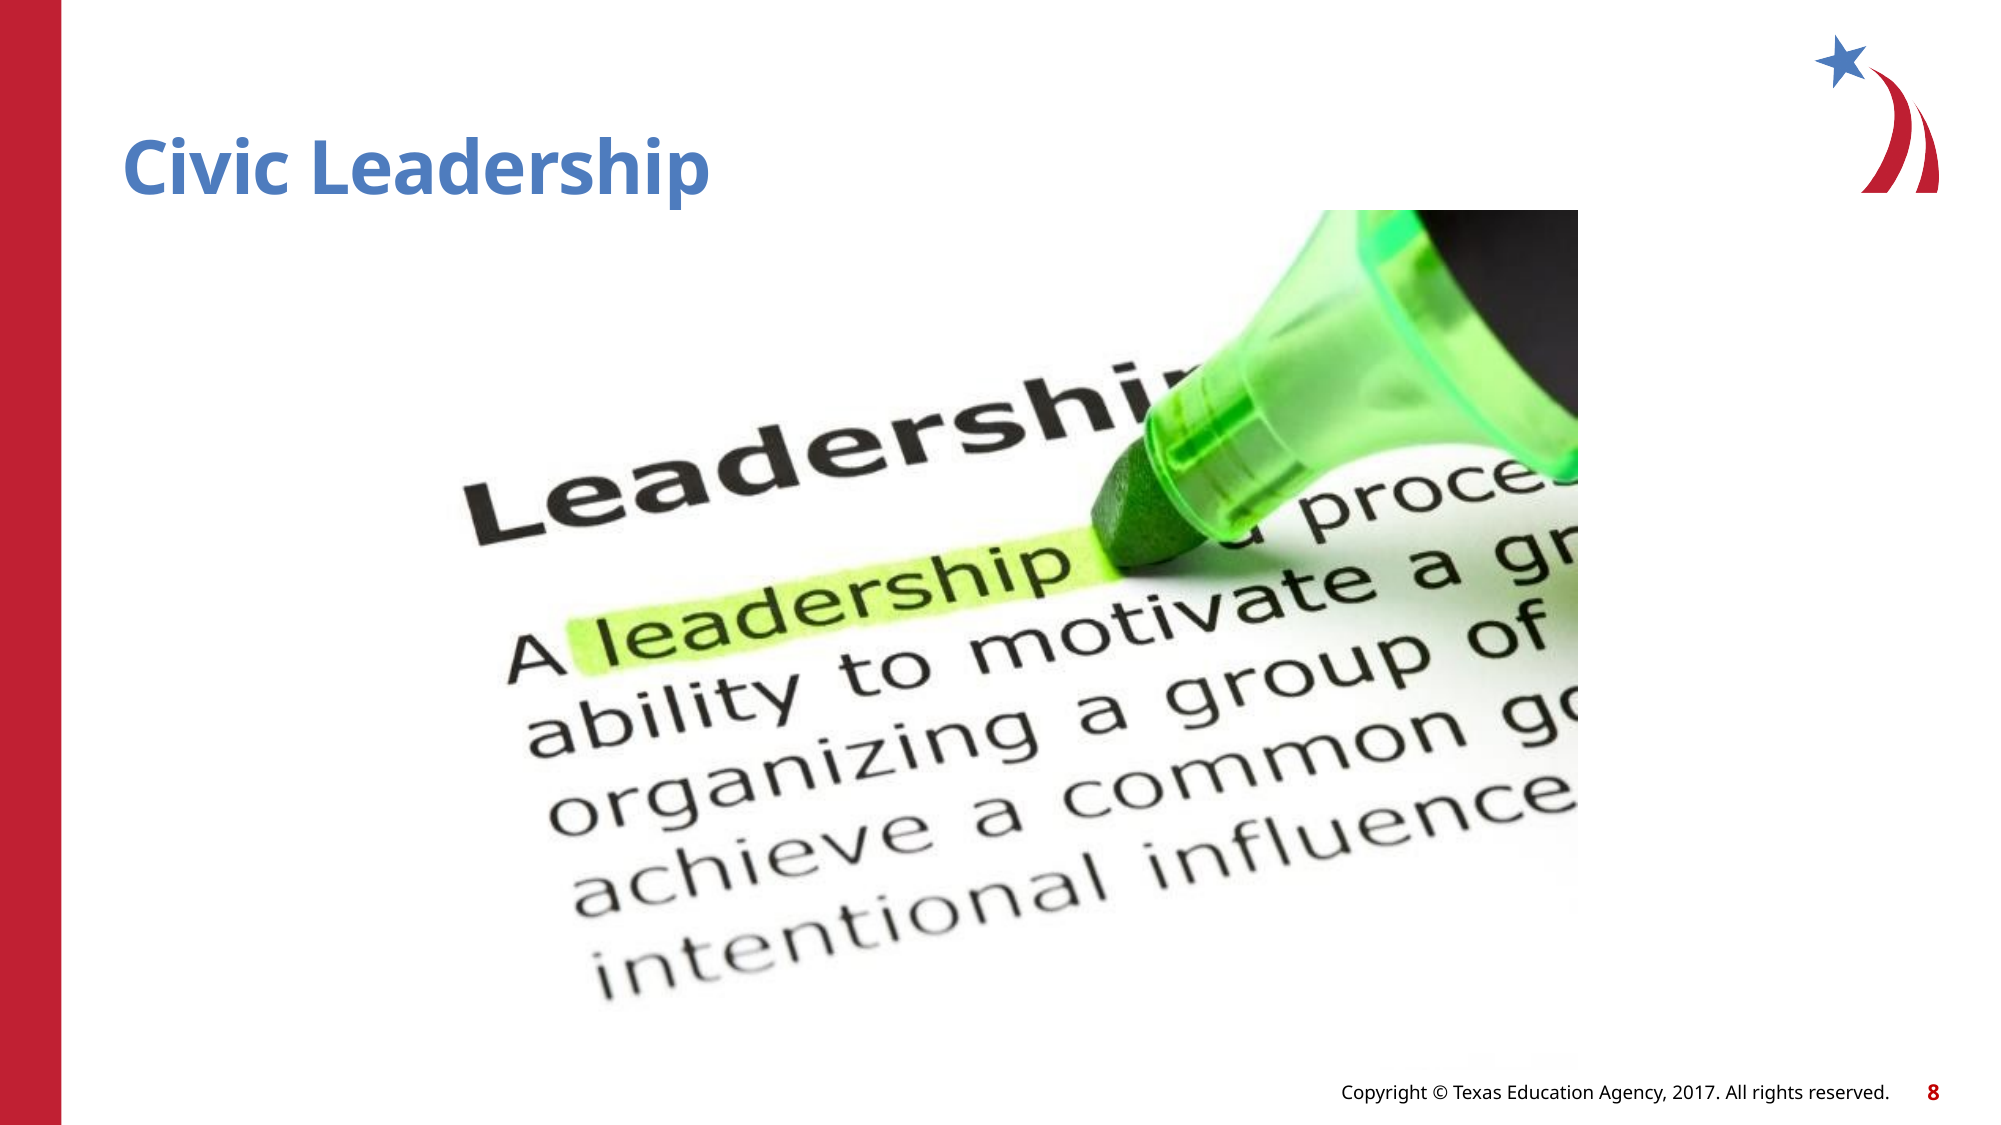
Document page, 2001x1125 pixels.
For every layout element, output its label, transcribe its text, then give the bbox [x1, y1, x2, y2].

title Civic Leadership [121, 66, 1772, 211]
text_box [422, 210, 1578, 1070]
picture [1814, 34, 1939, 193]
